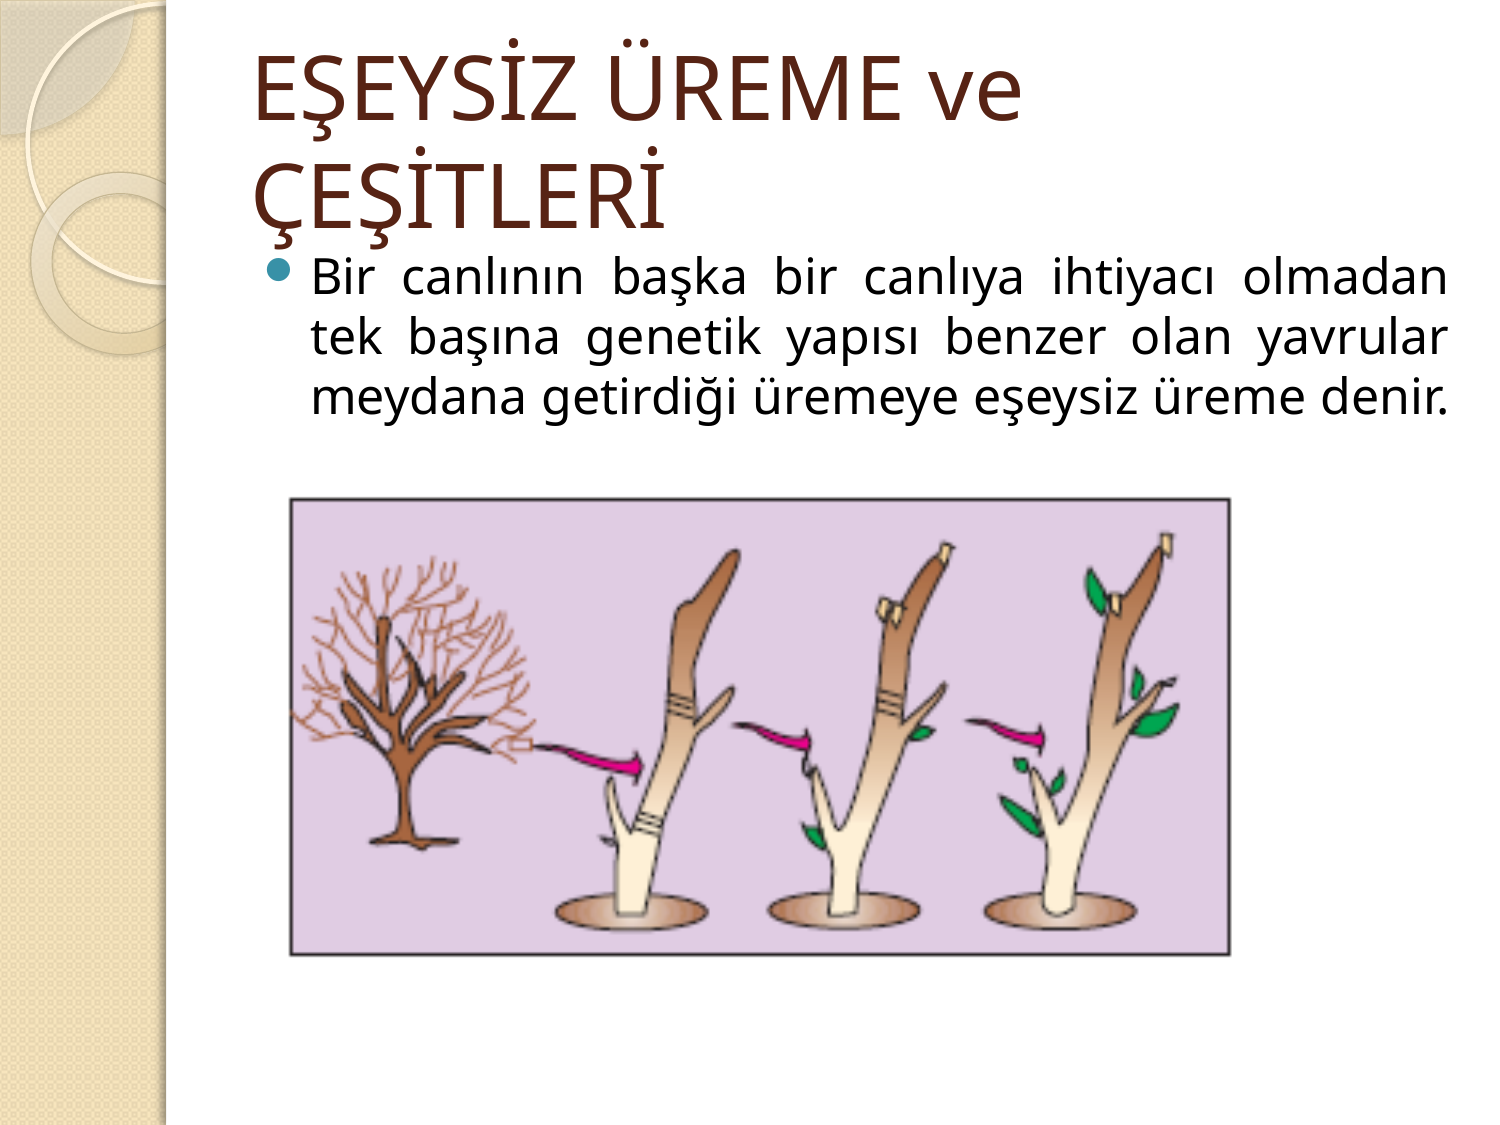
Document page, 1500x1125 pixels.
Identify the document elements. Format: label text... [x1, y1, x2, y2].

list Bir canlının başka bir canlıya ihtiyacı olmadan tek başına genetik yapısı benzer olan yavrular meydana getirdiği üremeye eşeysiz üreme denir. [235, 237, 1466, 1025]
title EŞEYSİZ ÜREME ve ÇEŞİTLERİ [235, 45, 1466, 233]
picture [265, 467, 1251, 971]
